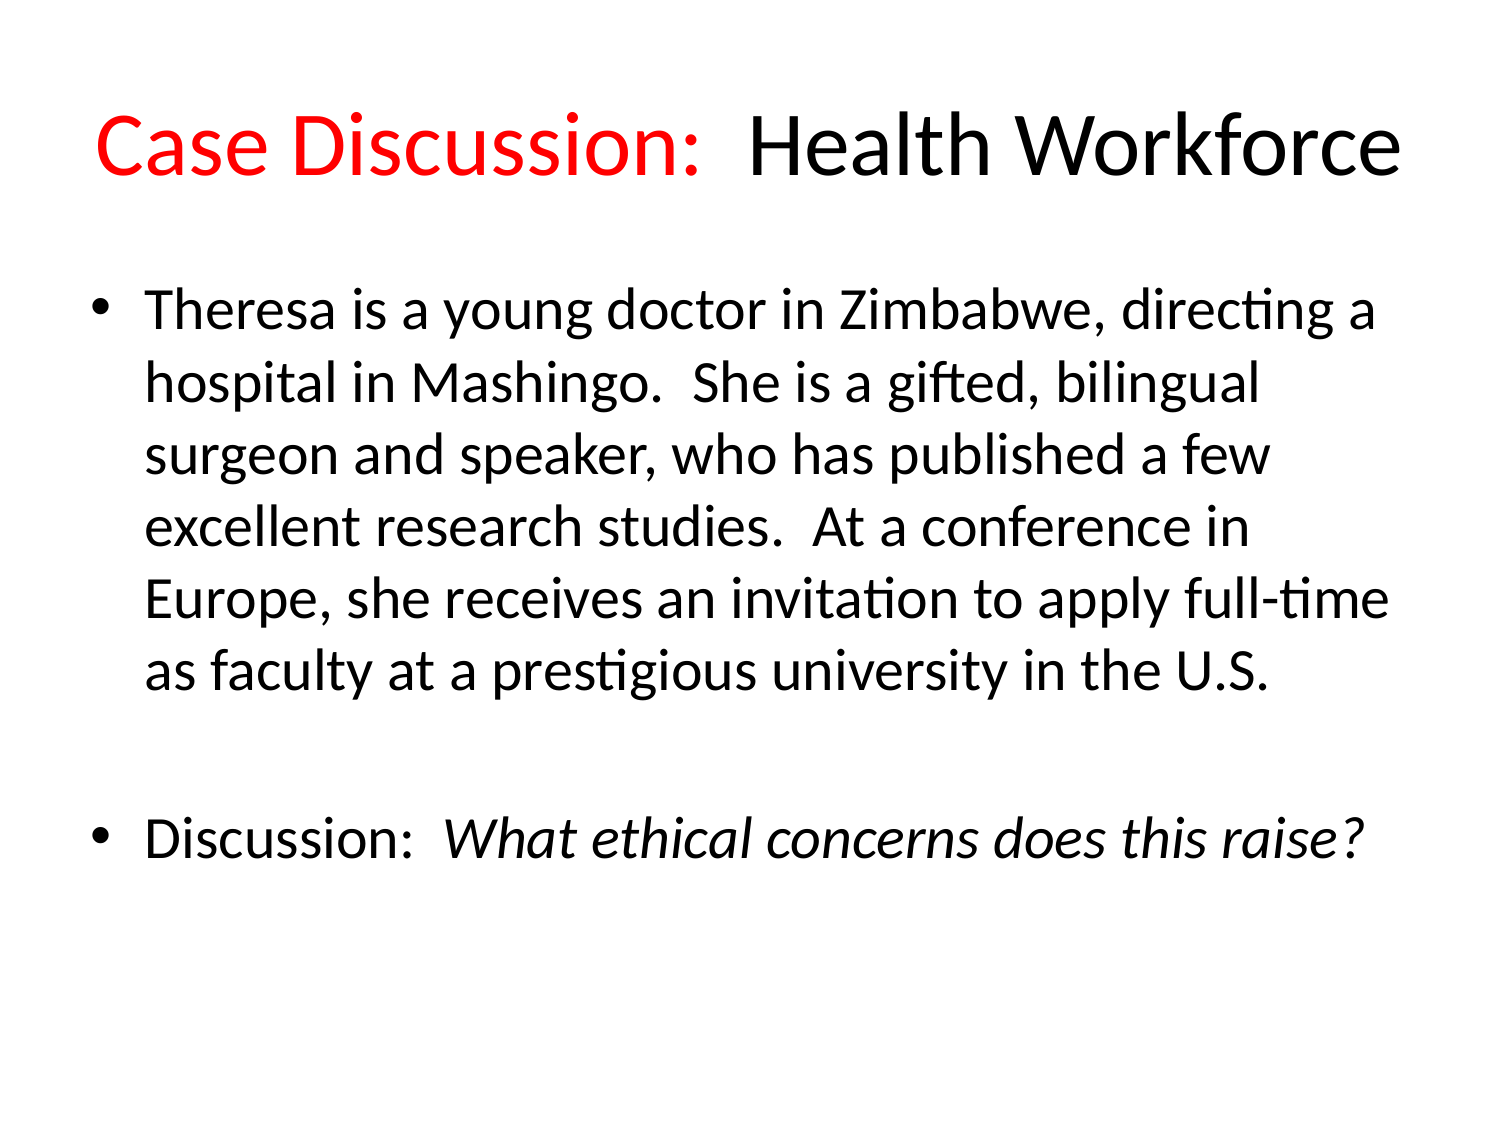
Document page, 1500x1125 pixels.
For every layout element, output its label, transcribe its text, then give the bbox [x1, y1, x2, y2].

title Case Discussion: Health Workforce [75, 45, 1425, 233]
list Theresa is a young doctor in Zimbabwe, directing a hospital in Mashingo. She is a gifted, bilingual surgeon and speaker, who has published a few excellent research studies. At a conference in Europe, she receives an invitation to apply full-time as faculty at a prestigious university in the U.S. Discussion: What ethical concerns does this raise? [75, 262, 1425, 1005]
